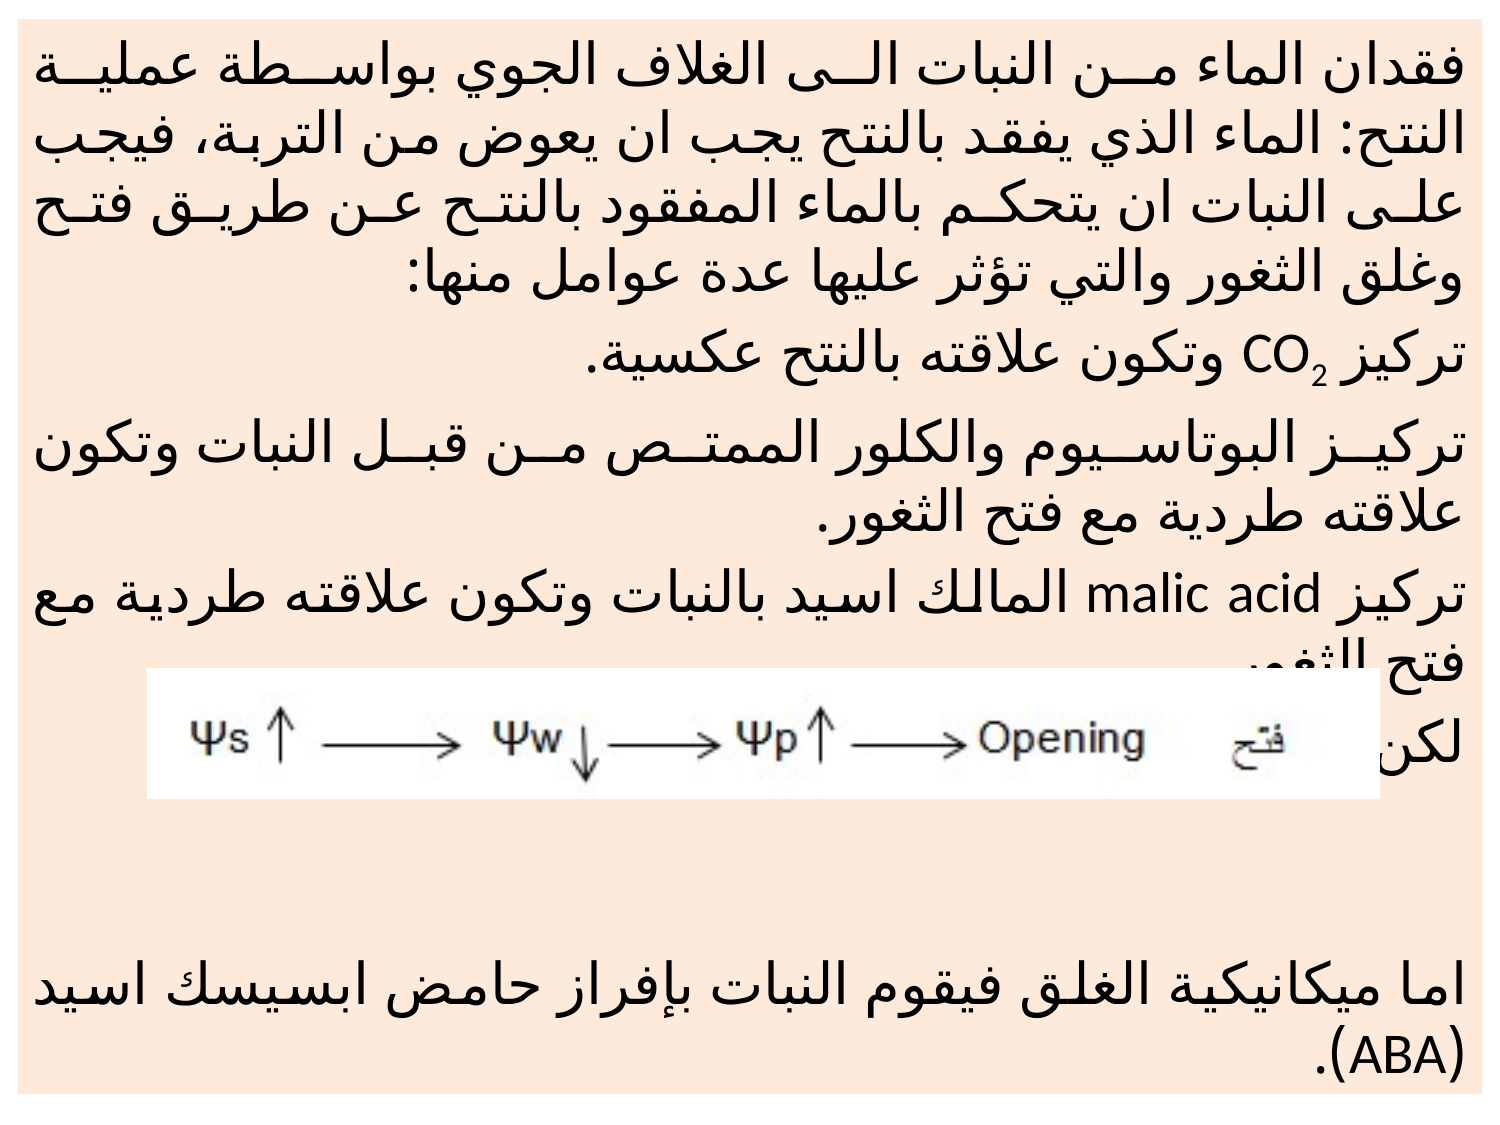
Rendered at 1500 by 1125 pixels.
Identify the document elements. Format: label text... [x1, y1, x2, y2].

list فقدان الماء من النبات الى الغلاف الجوي بواسطة عملية النتح: الماء الذي يفقد بالنتح يجب ان يعوض من التربة، فيجب على النبات ان يتحكم بالماء المفقود بالنتح عن طريق فتح وغلق الثغور والتي تؤثر عليها عدة عوامل منها: تركيز CO2 وتكون علاقته بالنتح عكسية. تركيز البوتاسيوم والكلور الممتص من قبل النبات وتكون علاقته طردية مع فتح الثغور. تركيز malic acid المالك اسيد بالنبات وتكون علاقته طردية مع فتح الثغور. لكن بصورة عامة فتح الثغور يتم حسب الميكانيكية التالية: اما ميكانيكية الغلق فيقوم النبات بإفراز حامض ابسيسك اسيد (ABA). [17, 19, 1483, 1094]
picture [147, 668, 1380, 799]
